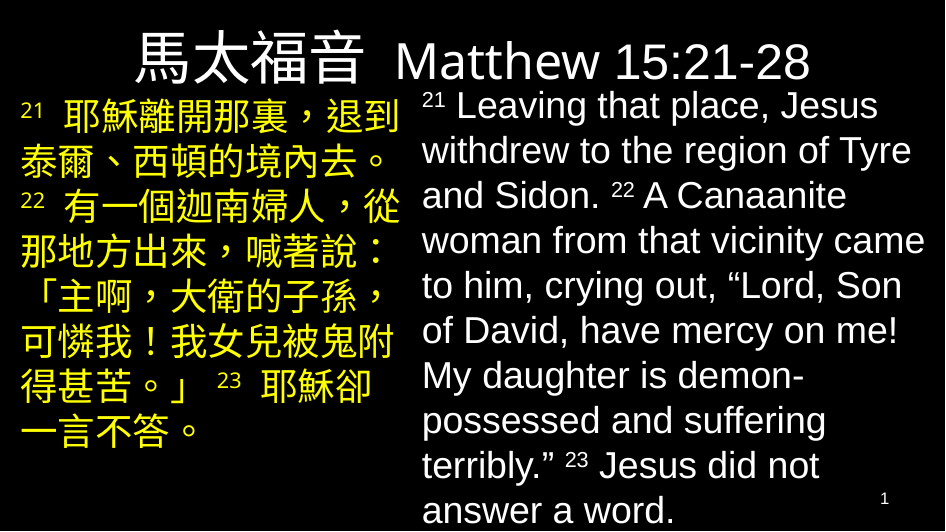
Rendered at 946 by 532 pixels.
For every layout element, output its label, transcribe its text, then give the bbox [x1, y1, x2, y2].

list 21 耶穌離開那裏，退到泰爾、西頓的境內去。22 有一個迦南婦人，從那地方出來，喊著說：「主啊，大衛的子孫，可憐我！我女兒被鬼附得甚苦。」23 耶穌卻一言不答。 [11, 88, 414, 440]
slide_number 1 [677, 483, 899, 522]
title 馬太福音 Matthew 15:21-28 [46, 11, 899, 88]
text_box 21 Leaving that place, Jesus withdrew to the region of Tyre and Sidon. 22 A Canaanite woman from that vicinity came to him, crying out, “Lord, Son of David, have mercy on me! My daughter is demon-possessed and suffering terribly.” 23 Jesus did not answer a word. [413, 76, 945, 428]
